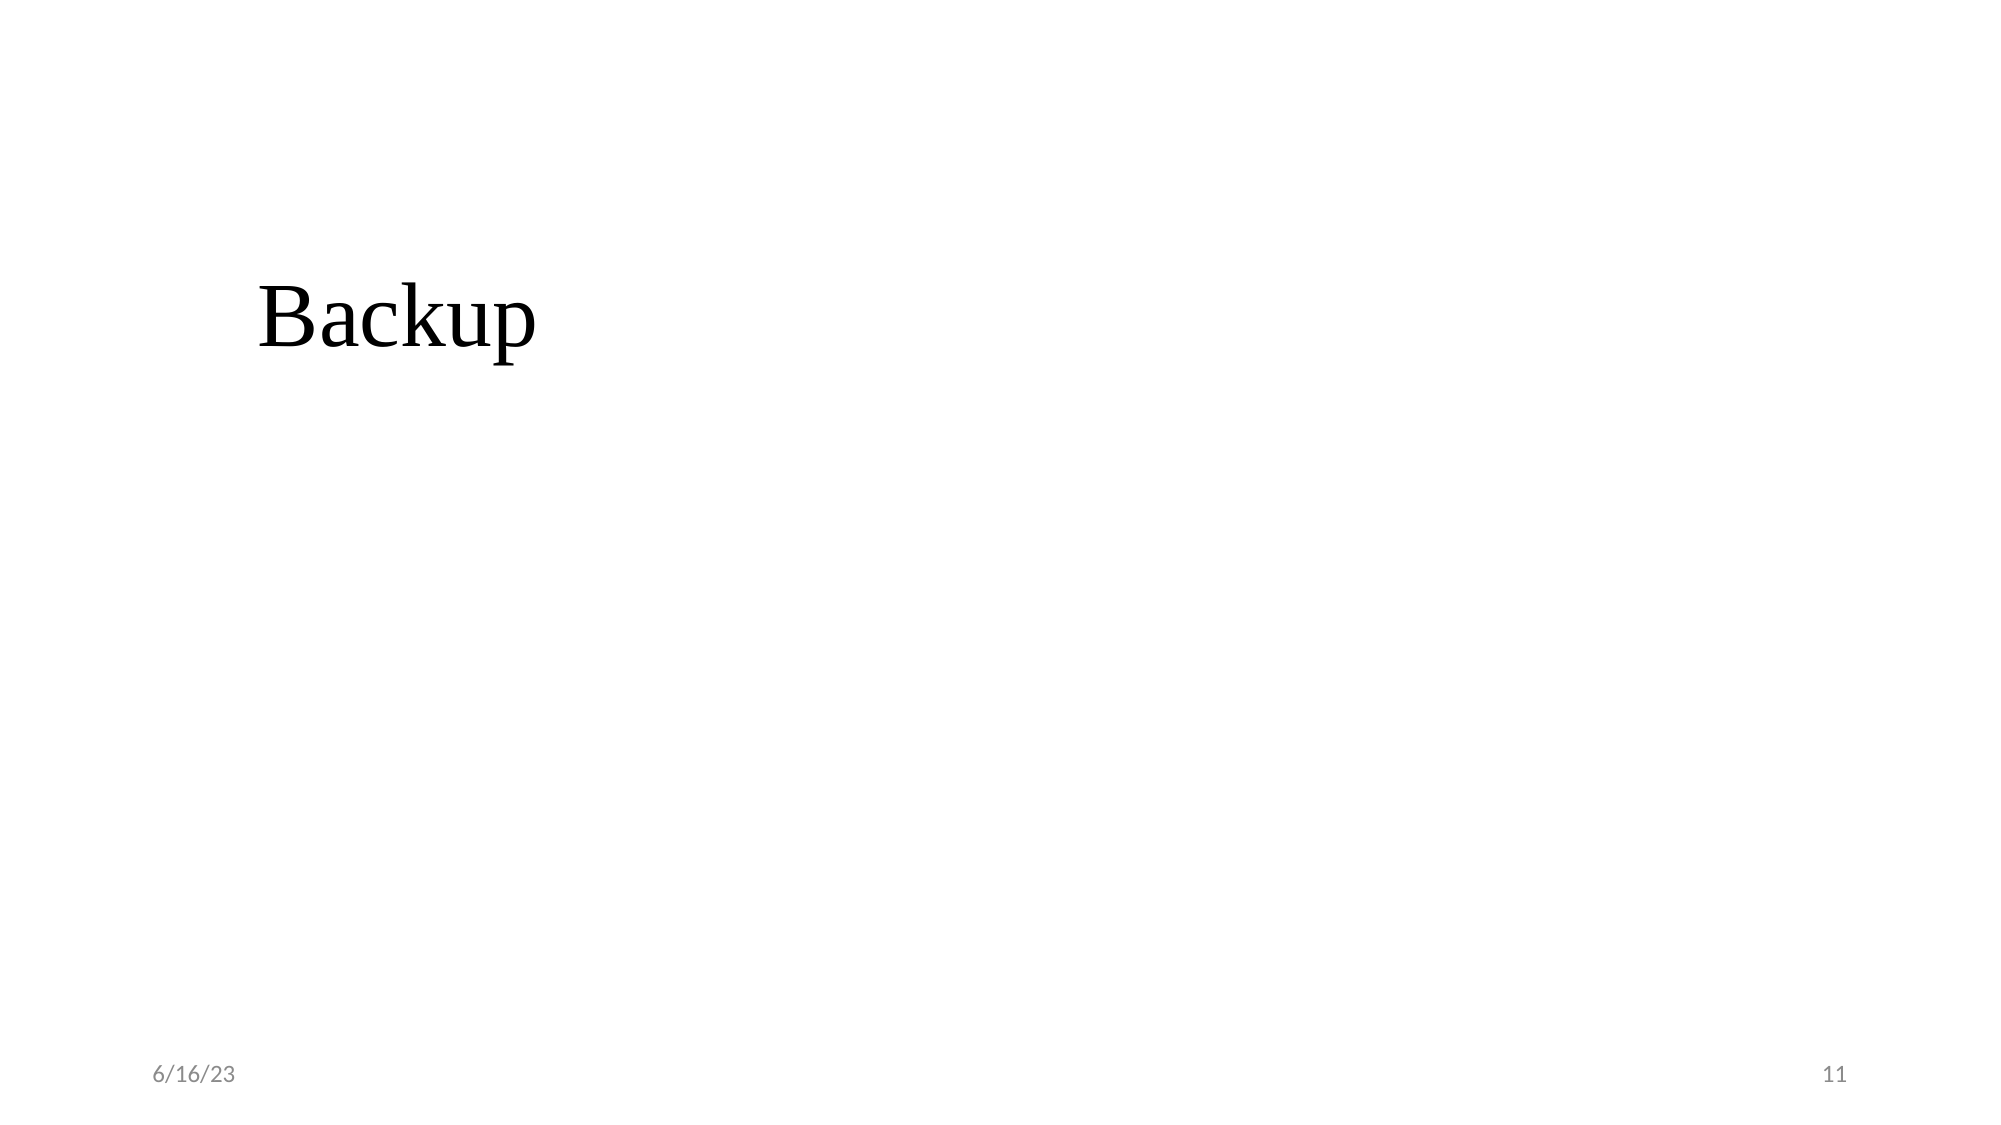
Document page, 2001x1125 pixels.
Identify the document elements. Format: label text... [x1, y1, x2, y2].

title Backup [243, 208, 1968, 426]
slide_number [137, 1042, 588, 1103]
slide_number 11 [1412, 1042, 1863, 1103]
